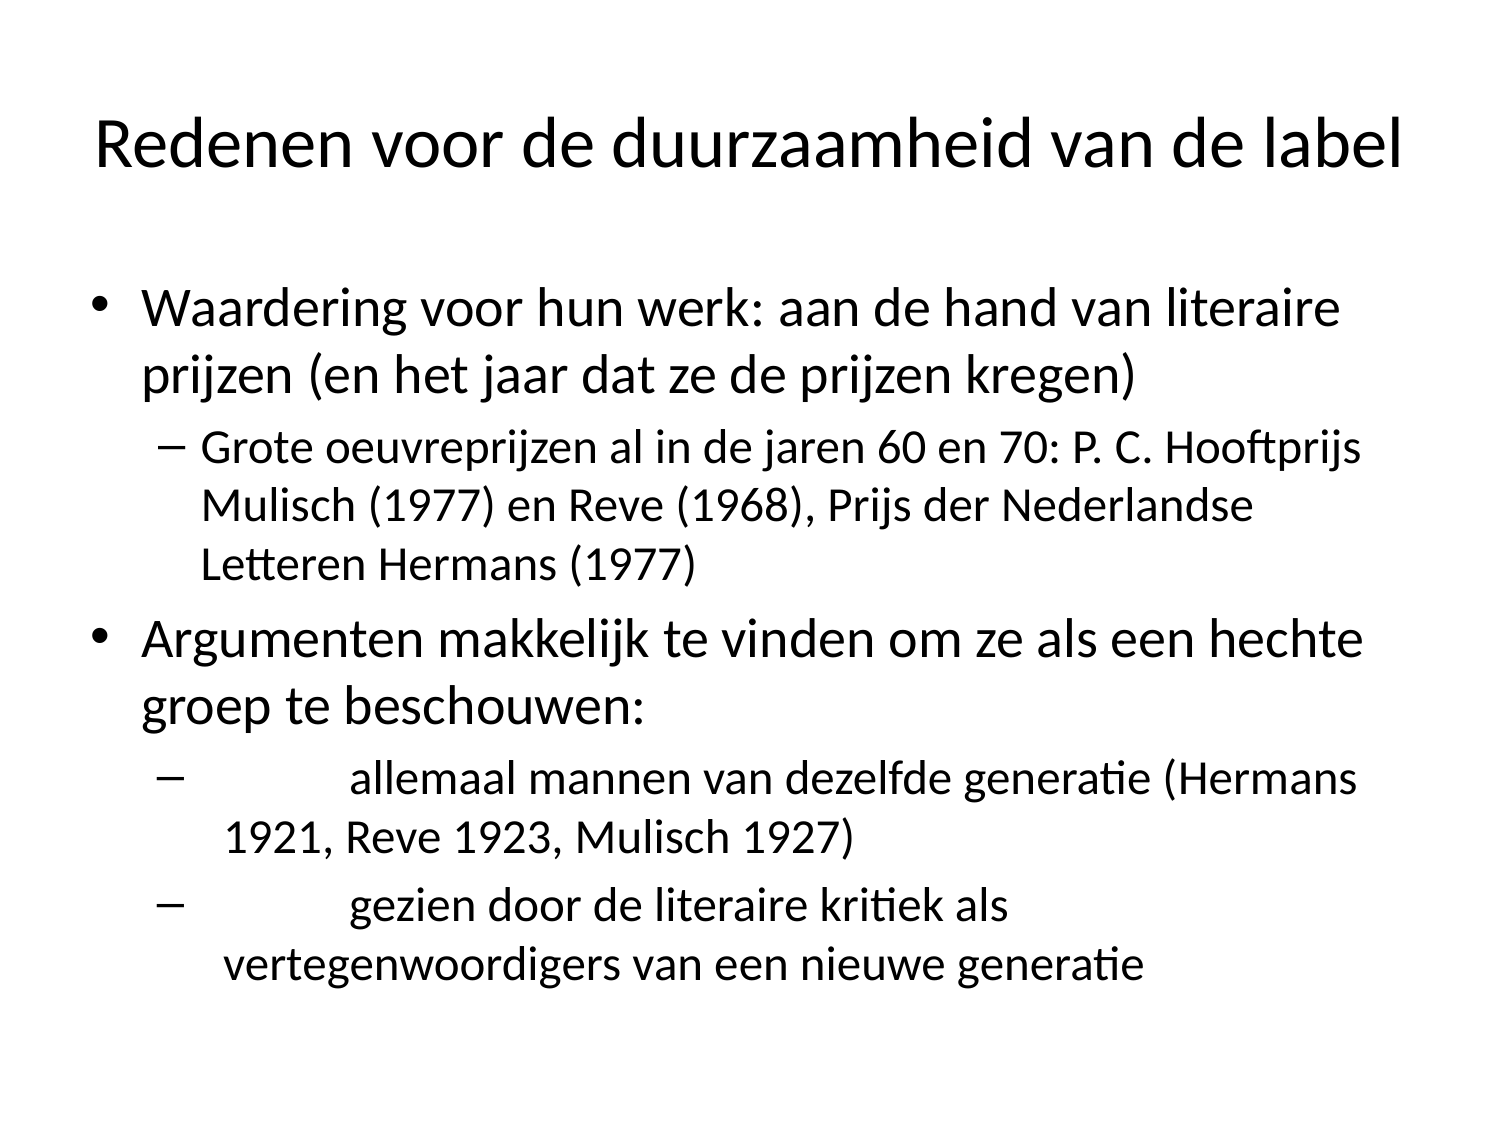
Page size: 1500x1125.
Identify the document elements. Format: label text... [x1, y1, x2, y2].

list Waardering voor hun werk: aan de hand van literaire prijzen (en het jaar dat ze de prijzen kregen) Grote oeuvreprijzen al in de jaren 60 en 70: P. C. Hooftprijs Mulisch (1977) en Reve (1968), Prijs der Nederlandse Letteren Hermans (1977) Argumenten makkelijk te vinden om ze als een hechte groep te beschouwen: allemaal mannen van dezelfde generatie (Hermans 1921, Reve 1923, Mulisch 1927) gezien door de literaire kritiek als vertegenwoordigers van een nieuwe generatie [75, 262, 1425, 1005]
title Redenen voor de duurzaamheid van de label [75, 45, 1425, 233]
